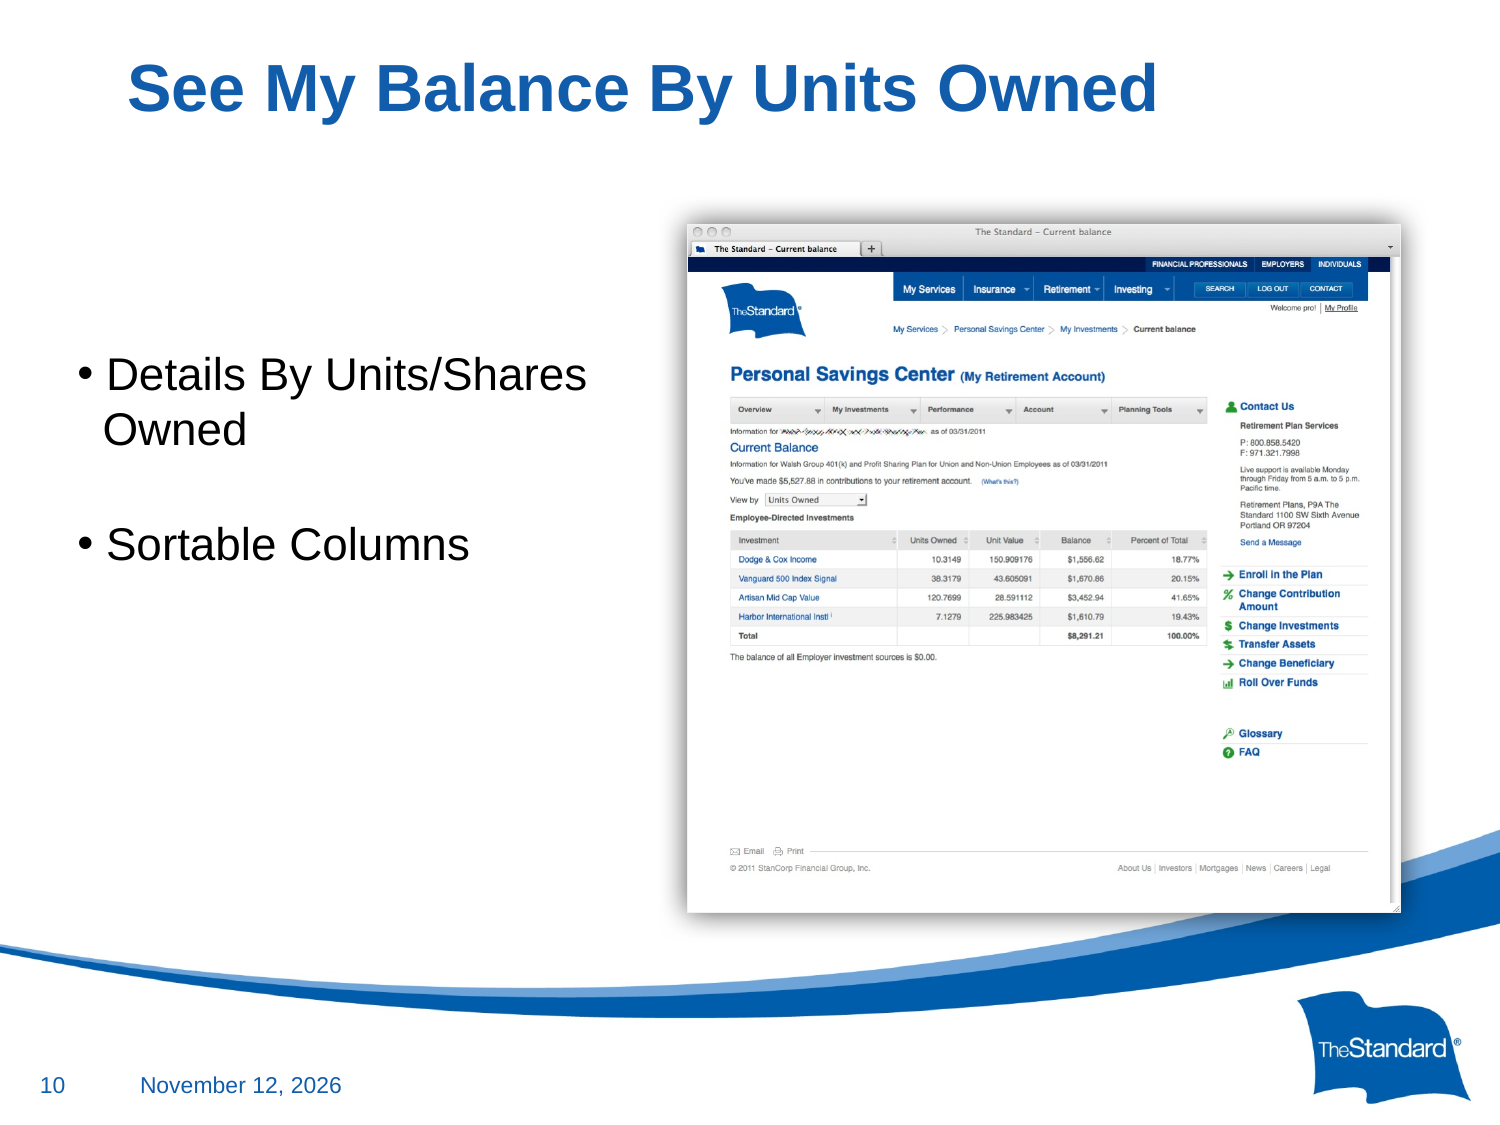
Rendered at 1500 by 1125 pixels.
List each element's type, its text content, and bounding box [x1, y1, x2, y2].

picture [0, 0, 1500, 1125]
title See My Balance By Units Owned [112, 37, 1450, 125]
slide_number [125, 1045, 375, 1106]
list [687, 224, 1401, 913]
slide_number 10 [24, 1045, 100, 1106]
text_box Details By Units/Shares Owned Sortable Columns [62, 337, 682, 578]
